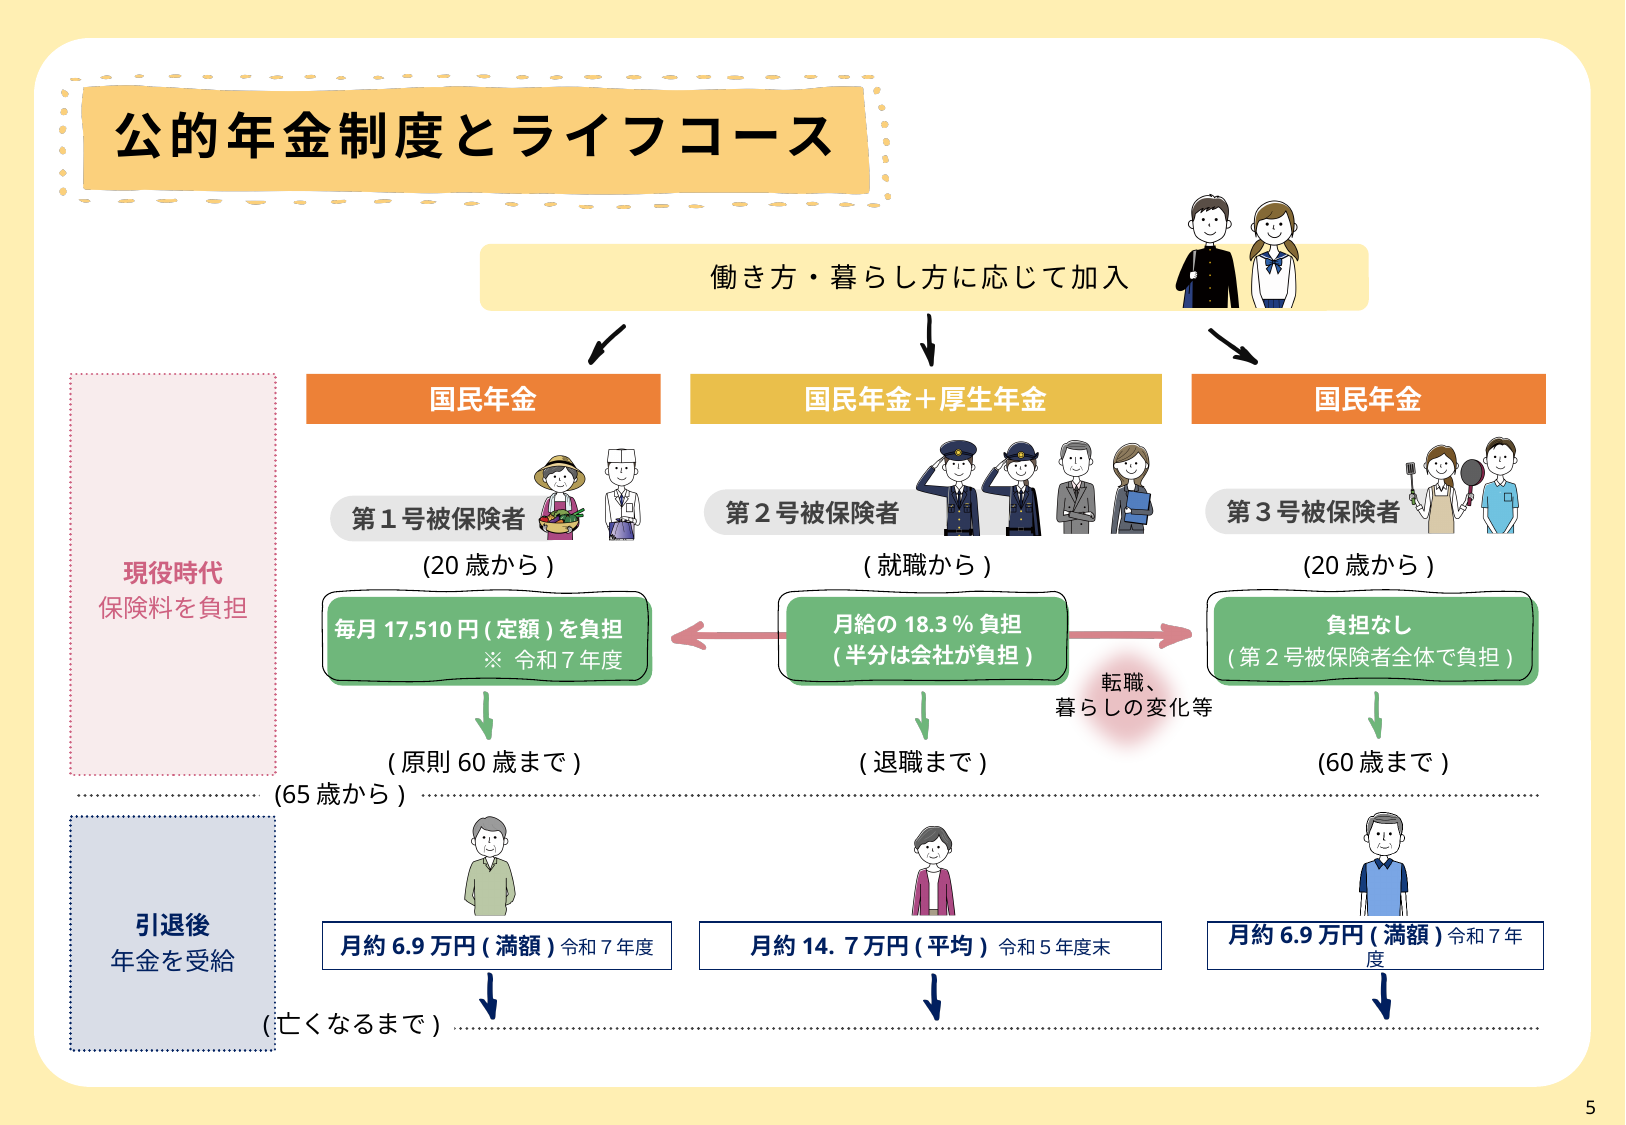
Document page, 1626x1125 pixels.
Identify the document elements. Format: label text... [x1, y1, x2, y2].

picture [1372, 972, 1391, 1020]
picture [479, 972, 497, 1020]
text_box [317, 591, 653, 686]
text_box 現役時代 保険料を負担 [74, 543, 273, 631]
picture [475, 691, 493, 740]
text_box 国民年金 [306, 373, 661, 424]
picture [1208, 328, 1258, 365]
text_box 月約14.７万円(平均) 令和５年度末 [699, 921, 1163, 970]
text_box (原則60歳まで) [373, 739, 596, 770]
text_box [703, 426, 1158, 539]
picture [59, 74, 891, 209]
text_box (60歳まで) [1303, 739, 1464, 770]
picture [671, 621, 778, 650]
text_box [70, 373, 276, 776]
text_box 5 [1573, 1089, 1609, 1124]
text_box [778, 591, 1070, 686]
picture [923, 973, 941, 1021]
text_box 国民年金＋厚生年金 [690, 373, 1162, 424]
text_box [266, 1000, 1538, 1047]
text_box (20歳から) [1288, 541, 1449, 587]
text_box 国民年金 [1191, 373, 1546, 424]
picture [915, 691, 929, 740]
text_box 月約6.9万円(満額)令和７年度 [1206, 921, 1545, 970]
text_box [1046, 628, 1223, 770]
text_box (退職まで) [844, 739, 1002, 770]
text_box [330, 433, 647, 543]
picture [453, 799, 522, 919]
text_box [69, 815, 276, 898]
picture [920, 313, 935, 367]
picture [1368, 691, 1382, 739]
text_box [69, 982, 276, 1052]
picture [909, 799, 960, 919]
picture [1070, 621, 1192, 628]
picture [588, 324, 626, 365]
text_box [479, 165, 1369, 313]
text_box 月約6.9万円(満額)令和７年度 [322, 921, 673, 970]
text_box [1205, 426, 1524, 537]
picture [1358, 817, 1409, 916]
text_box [1201, 591, 1539, 686]
text_box (20歳から) [408, 543, 569, 587]
text_box (就職から) [849, 541, 1006, 587]
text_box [73, 770, 1538, 817]
text_box 引退後 年金を受給 [70, 896, 276, 983]
